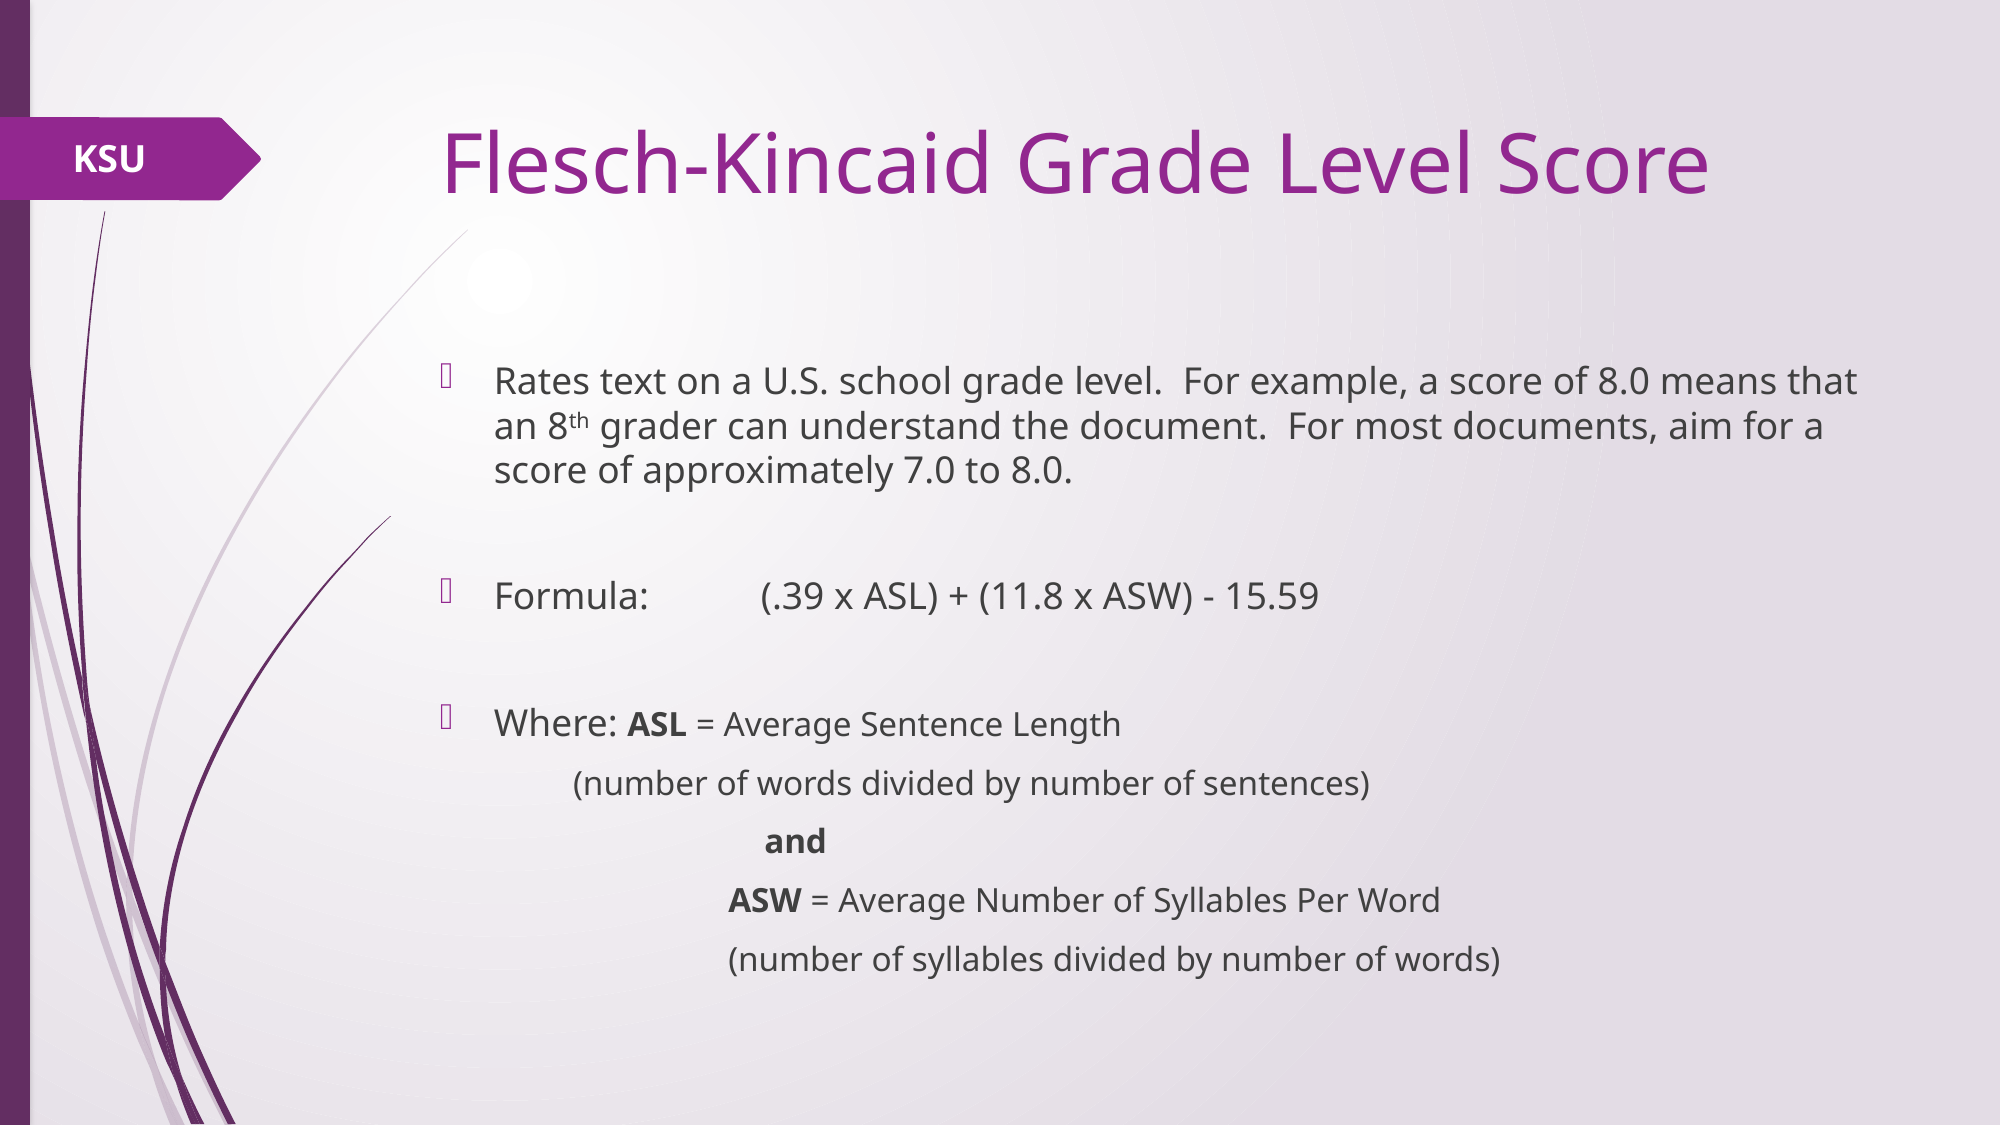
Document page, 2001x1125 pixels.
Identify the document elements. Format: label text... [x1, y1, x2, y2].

title Flesch-Kincaid Grade Level Score [425, 102, 1888, 313]
text_box KSU [36, 127, 183, 188]
list Rates text on a U.S. school grade level. For example, a score of 8.0 means that an 8th grader can understand the document. For most documents, aim for a score of approximately 7.0 to 8.0. Formula: (.39 x ASL) + (11.8 x ASW) - 15.59 Where: ASL = Average Sentence Length (number of words divided by number of sentences) and ASW = Average Number of Syllables Per Word (number of syllables divided by number of words) [424, 350, 1888, 988]
